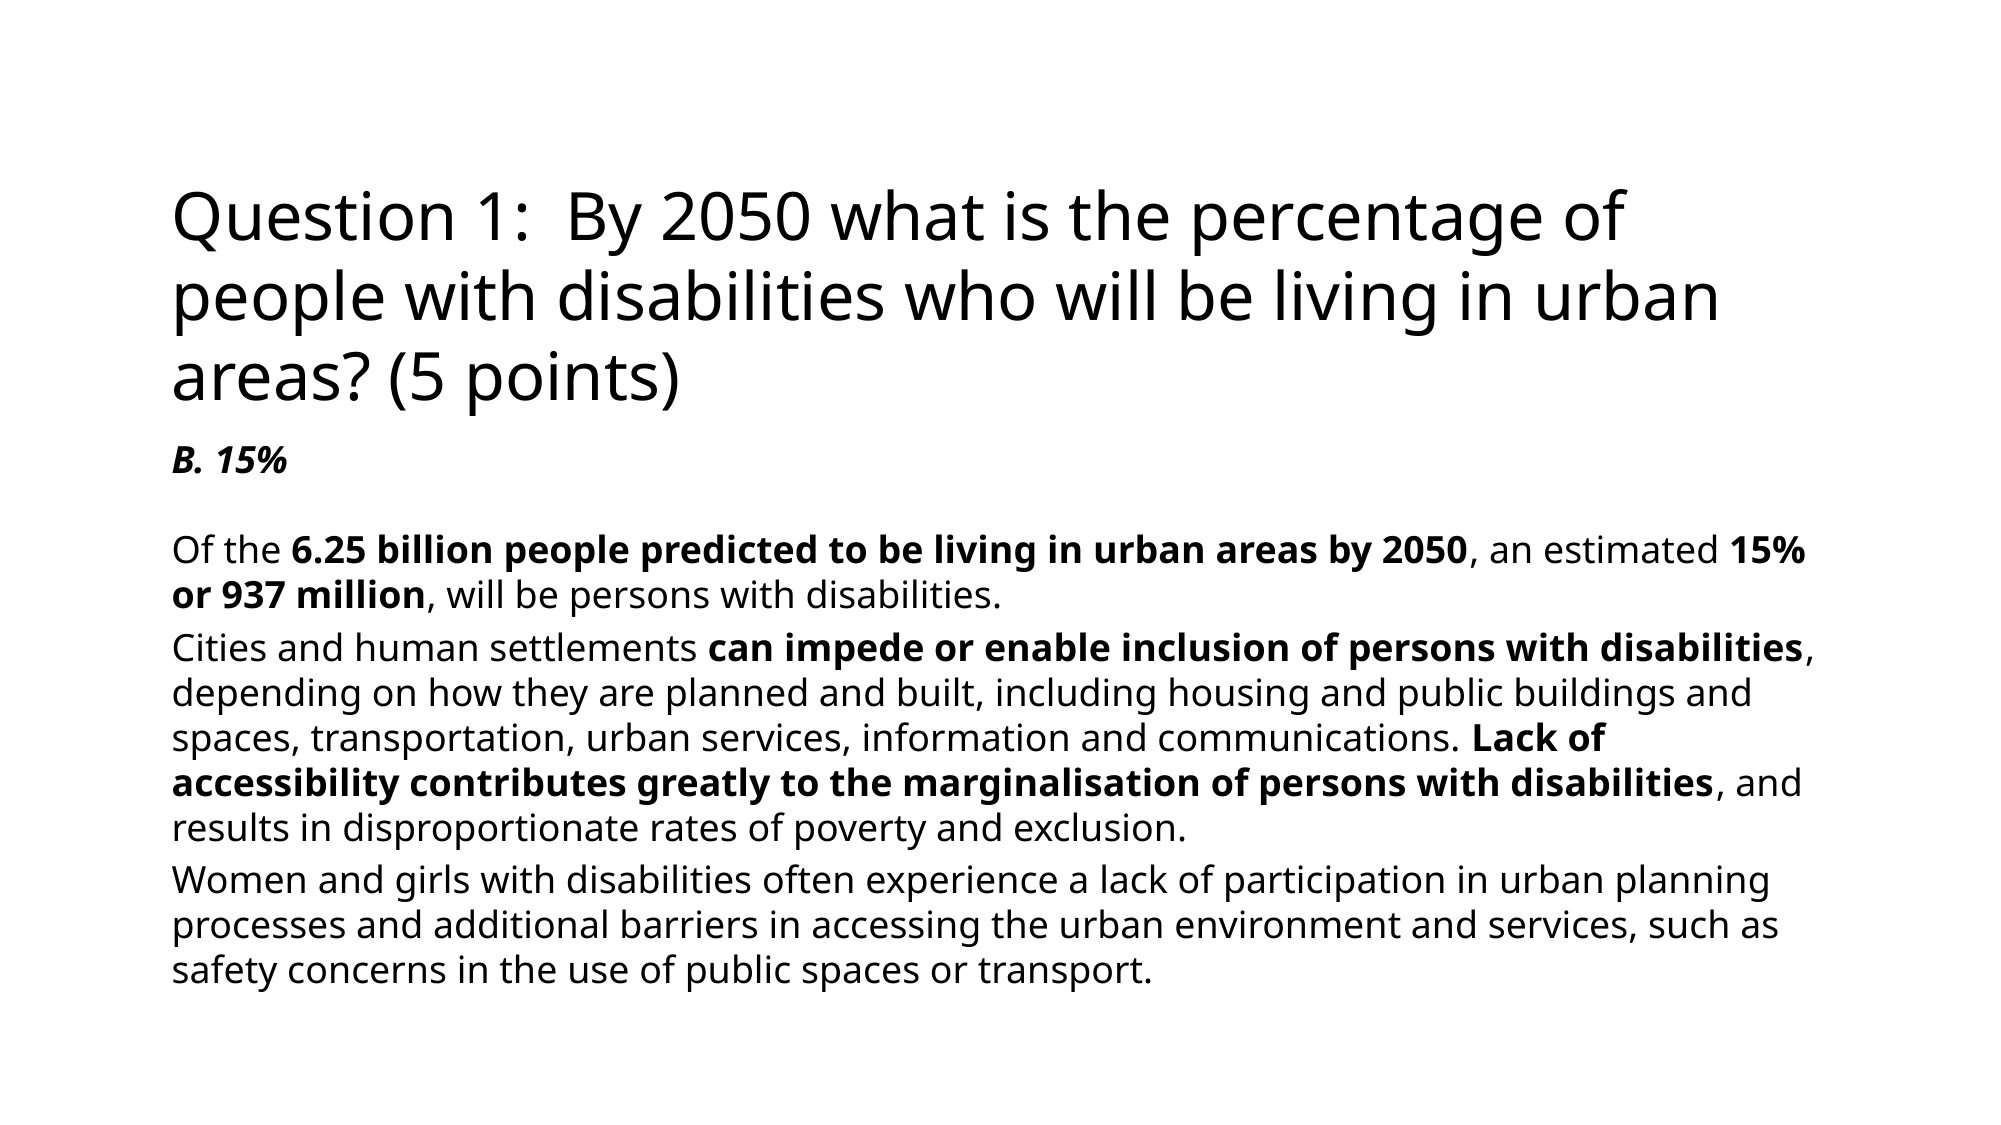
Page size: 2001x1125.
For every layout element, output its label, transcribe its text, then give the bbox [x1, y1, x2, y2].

text_box B. 15% Of the 6.25 billion people predicted to be living in urban areas by 2050, an estimated 15% or 937 million, will be persons with disabilities. Cities and human settlements can impede or enable inclusion of persons with disabilities, depending on how they are planned and built, including housing and public buildings and spaces, transportation, urban services, information and communications. Lack of accessibility contributes greatly to the marginalisation of persons with disabilities, and results in disproportionate rates of poverty and exclusion. Women and girls with disabilities often experience a lack of participation in urban planning processes and additional barriers in accessing the urban environment and services, such as safety concerns in the use of public spaces or transport. [156, 428, 1852, 999]
title Question 1: By 2050 what is the percentage of people with disabilities who will be living in urban areas? (5 points) [156, 166, 1868, 418]
